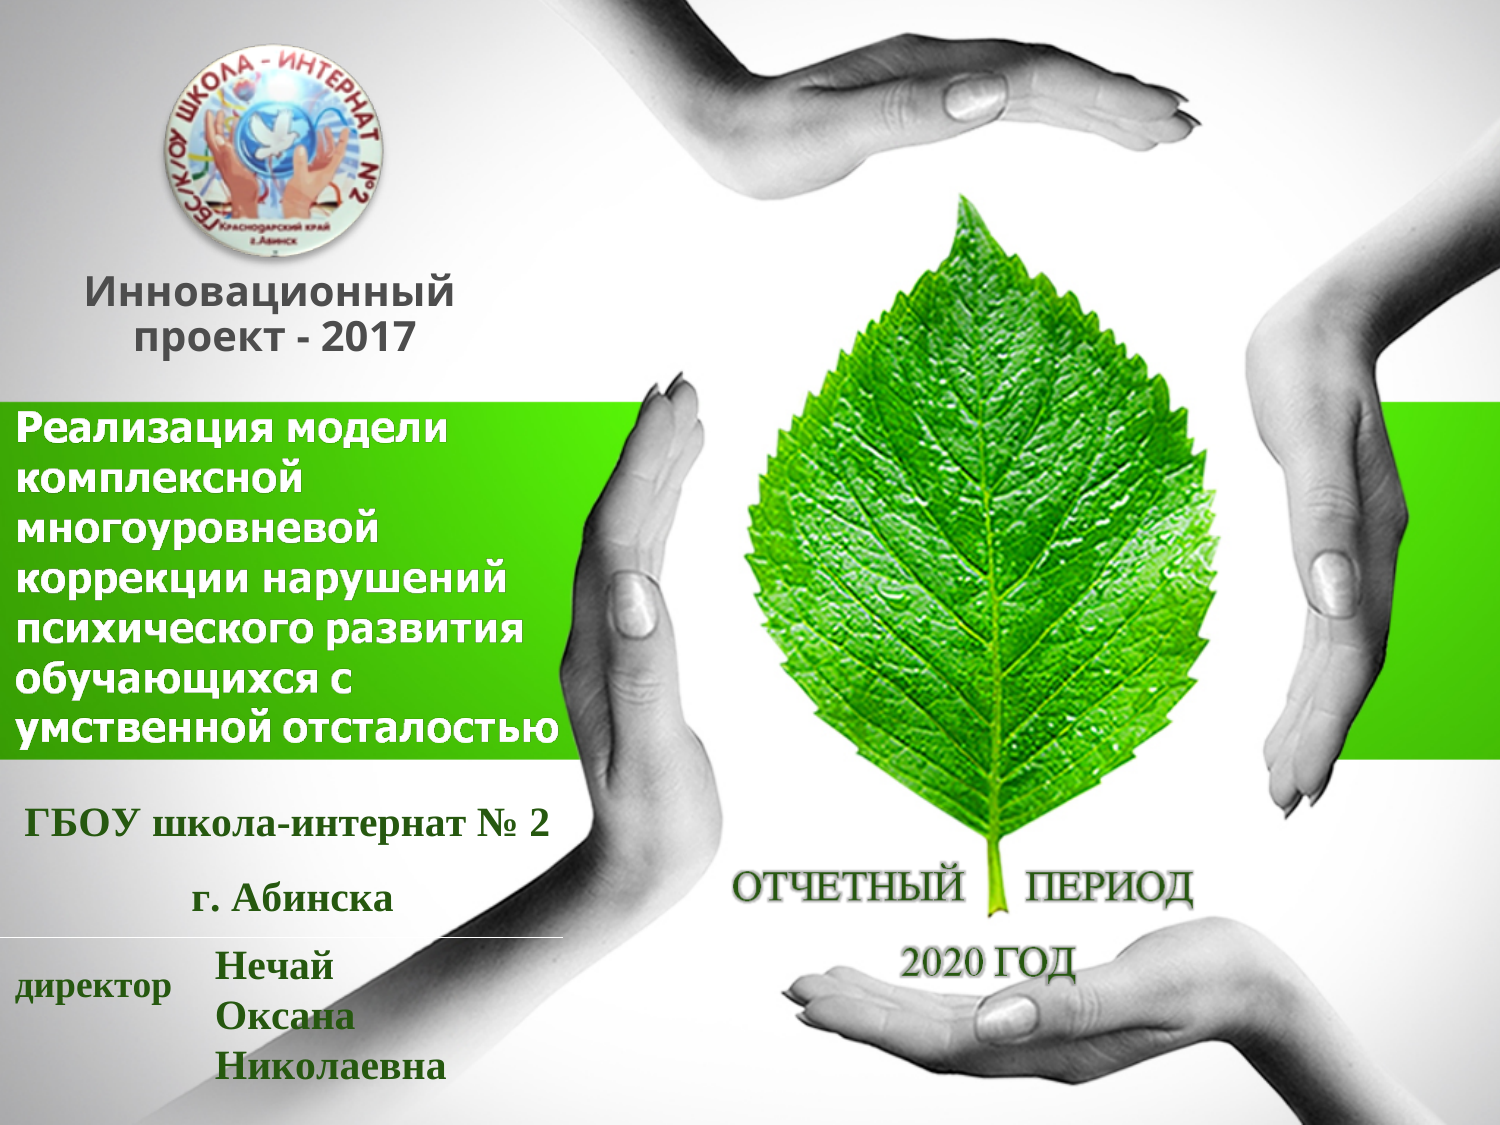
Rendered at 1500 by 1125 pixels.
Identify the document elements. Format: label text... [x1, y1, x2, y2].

picture [0, 0, 1500, 1125]
table_header директор [0, 938, 200, 1088]
table_header Нечай Оксана Николаевна [200, 938, 613, 1088]
subtitle Инновационный проект - 2017 [37, 262, 513, 350]
text_box ГБОУ школа-интернат № 2 г. Абинска [0, 762, 575, 928]
